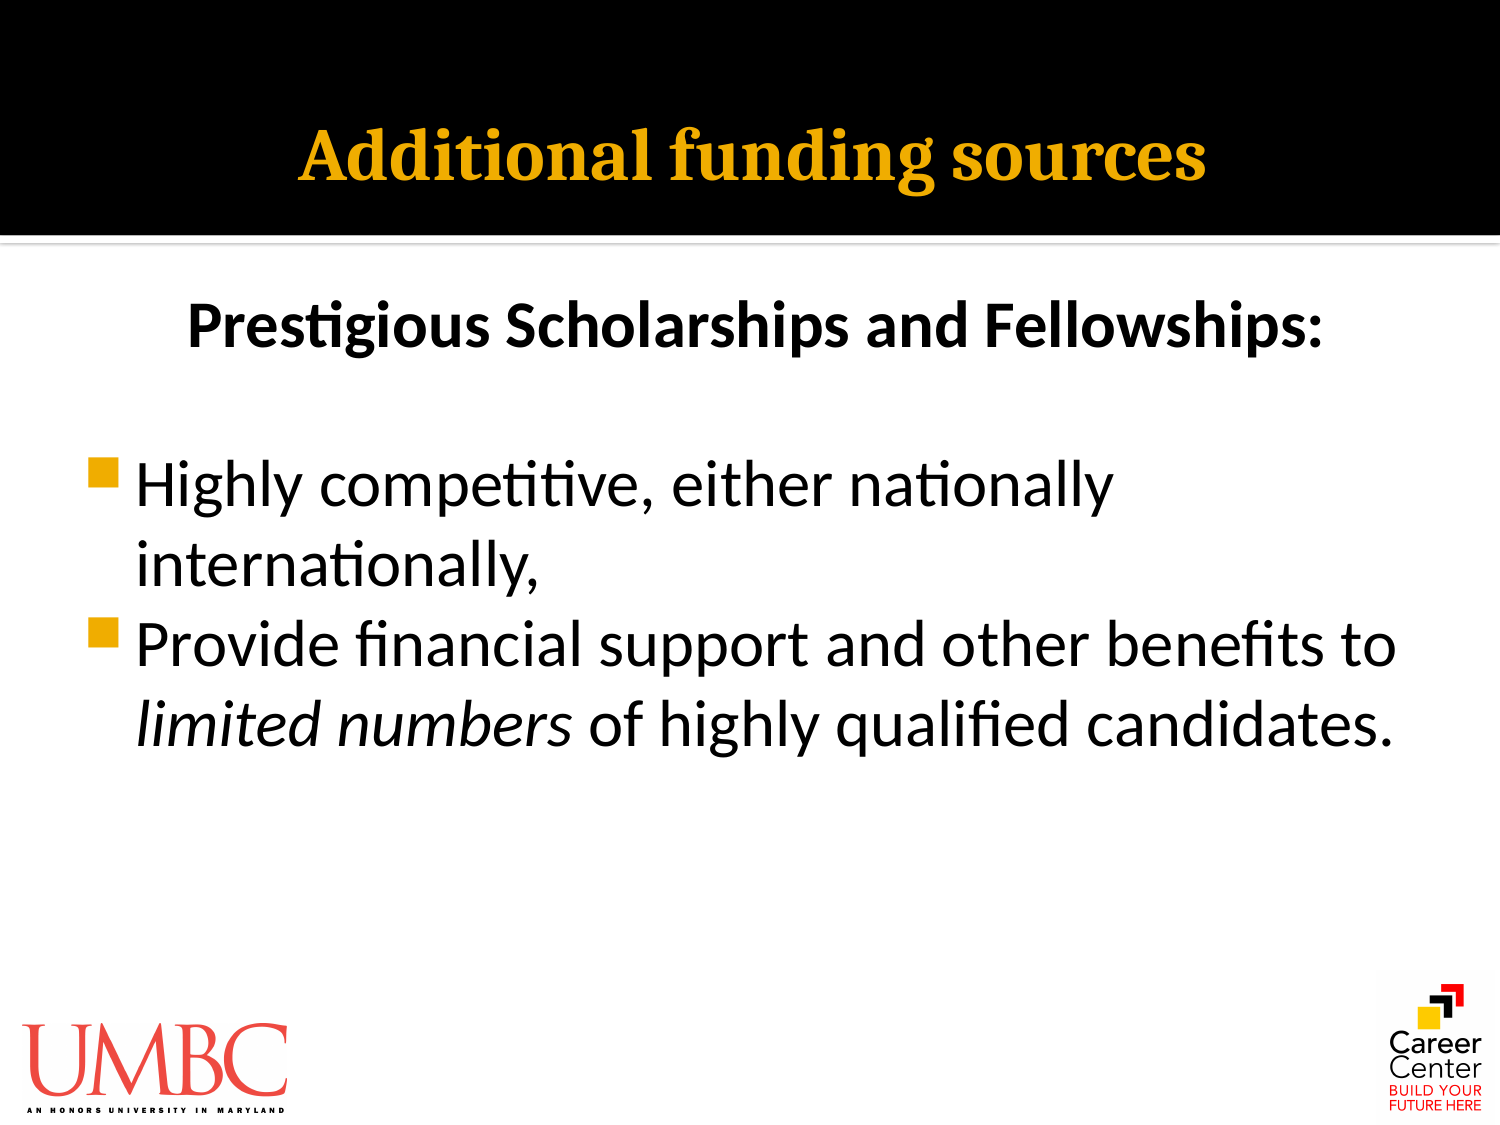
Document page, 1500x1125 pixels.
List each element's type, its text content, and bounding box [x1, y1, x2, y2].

title Additional funding sources [75, 69, 1425, 231]
picture [1376, 970, 1495, 1125]
picture [22, 1023, 287, 1113]
list Prestigious Scholarships and Fellowships: Highly competitive, either nationally internationally, Provide financial support and other benefits to limited numbers of highly qualified candidates. [54, 265, 1446, 930]
